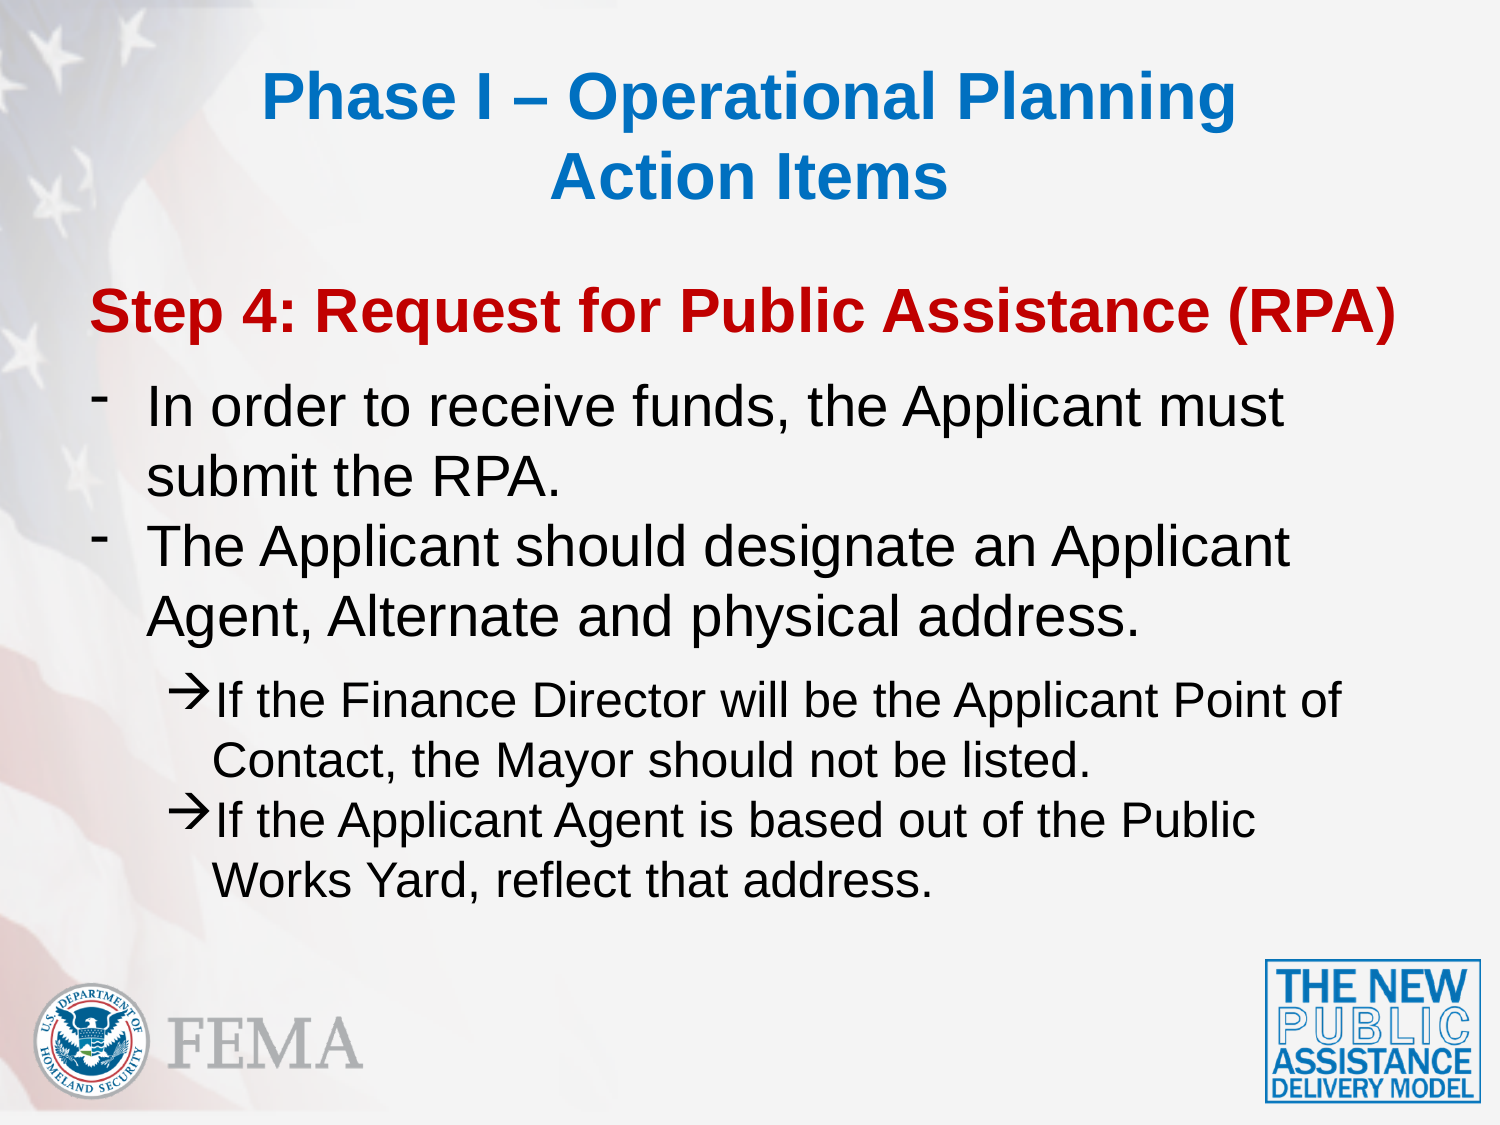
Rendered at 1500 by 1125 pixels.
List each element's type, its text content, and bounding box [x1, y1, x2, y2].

title Phase I – Operational Planning Action Items [75, 45, 1425, 233]
picture [0, 0, 1500, 1125]
list Step 4: Request for Public Assistance (RPA) In order to receive funds, the Applicant must submit the RPA. The Applicant should designate an Applicant Agent, Alternate and physical address. If the Finance Director will be the Applicant Point of Contact, the Mayor should not be listed. If the Applicant Agent is based out of the Public Works Yard, reflect that address. [75, 262, 1425, 1005]
